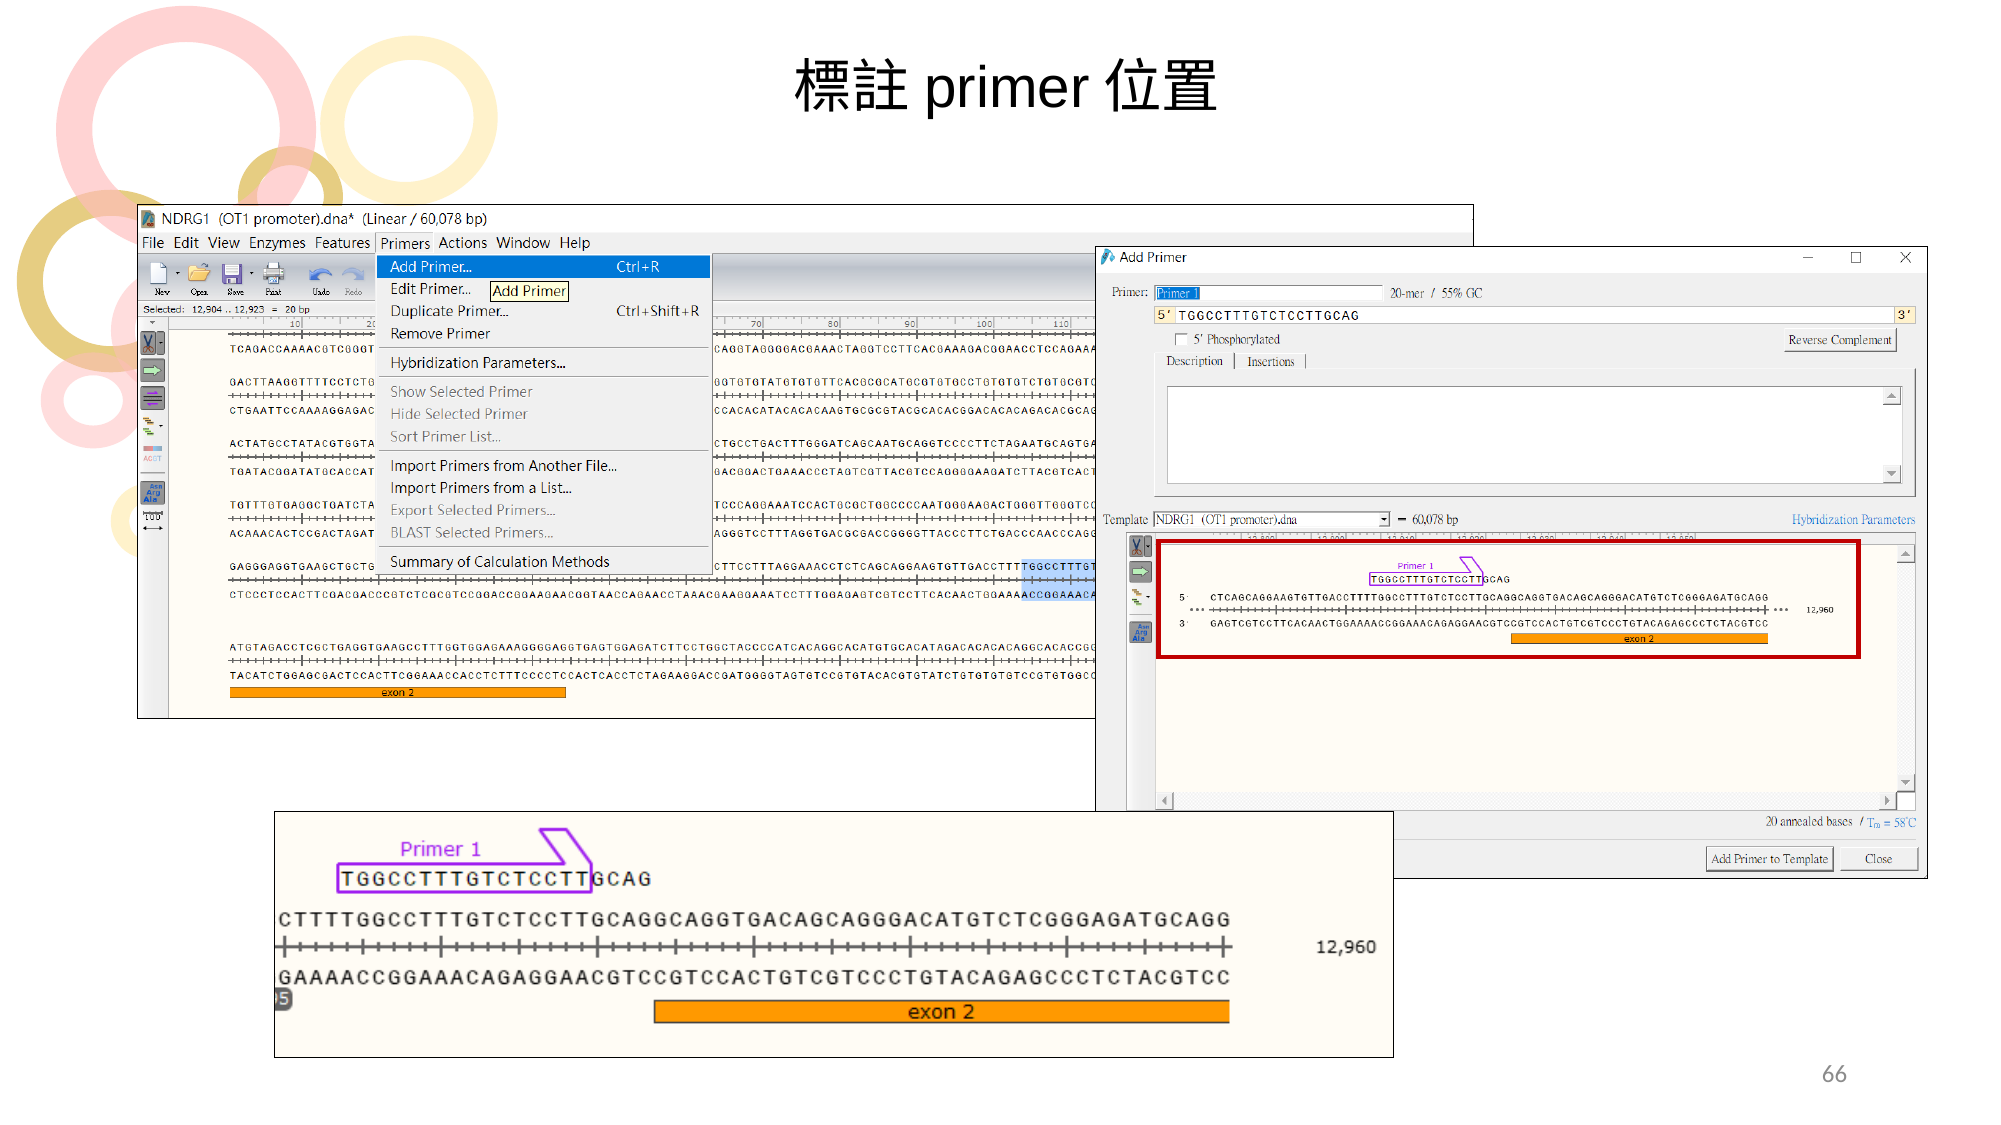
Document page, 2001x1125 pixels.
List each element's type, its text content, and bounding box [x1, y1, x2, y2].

slide_number 66 [1412, 1042, 1863, 1103]
picture [137, 204, 1928, 1058]
text_box 標註primer位置 [778, 41, 1539, 144]
